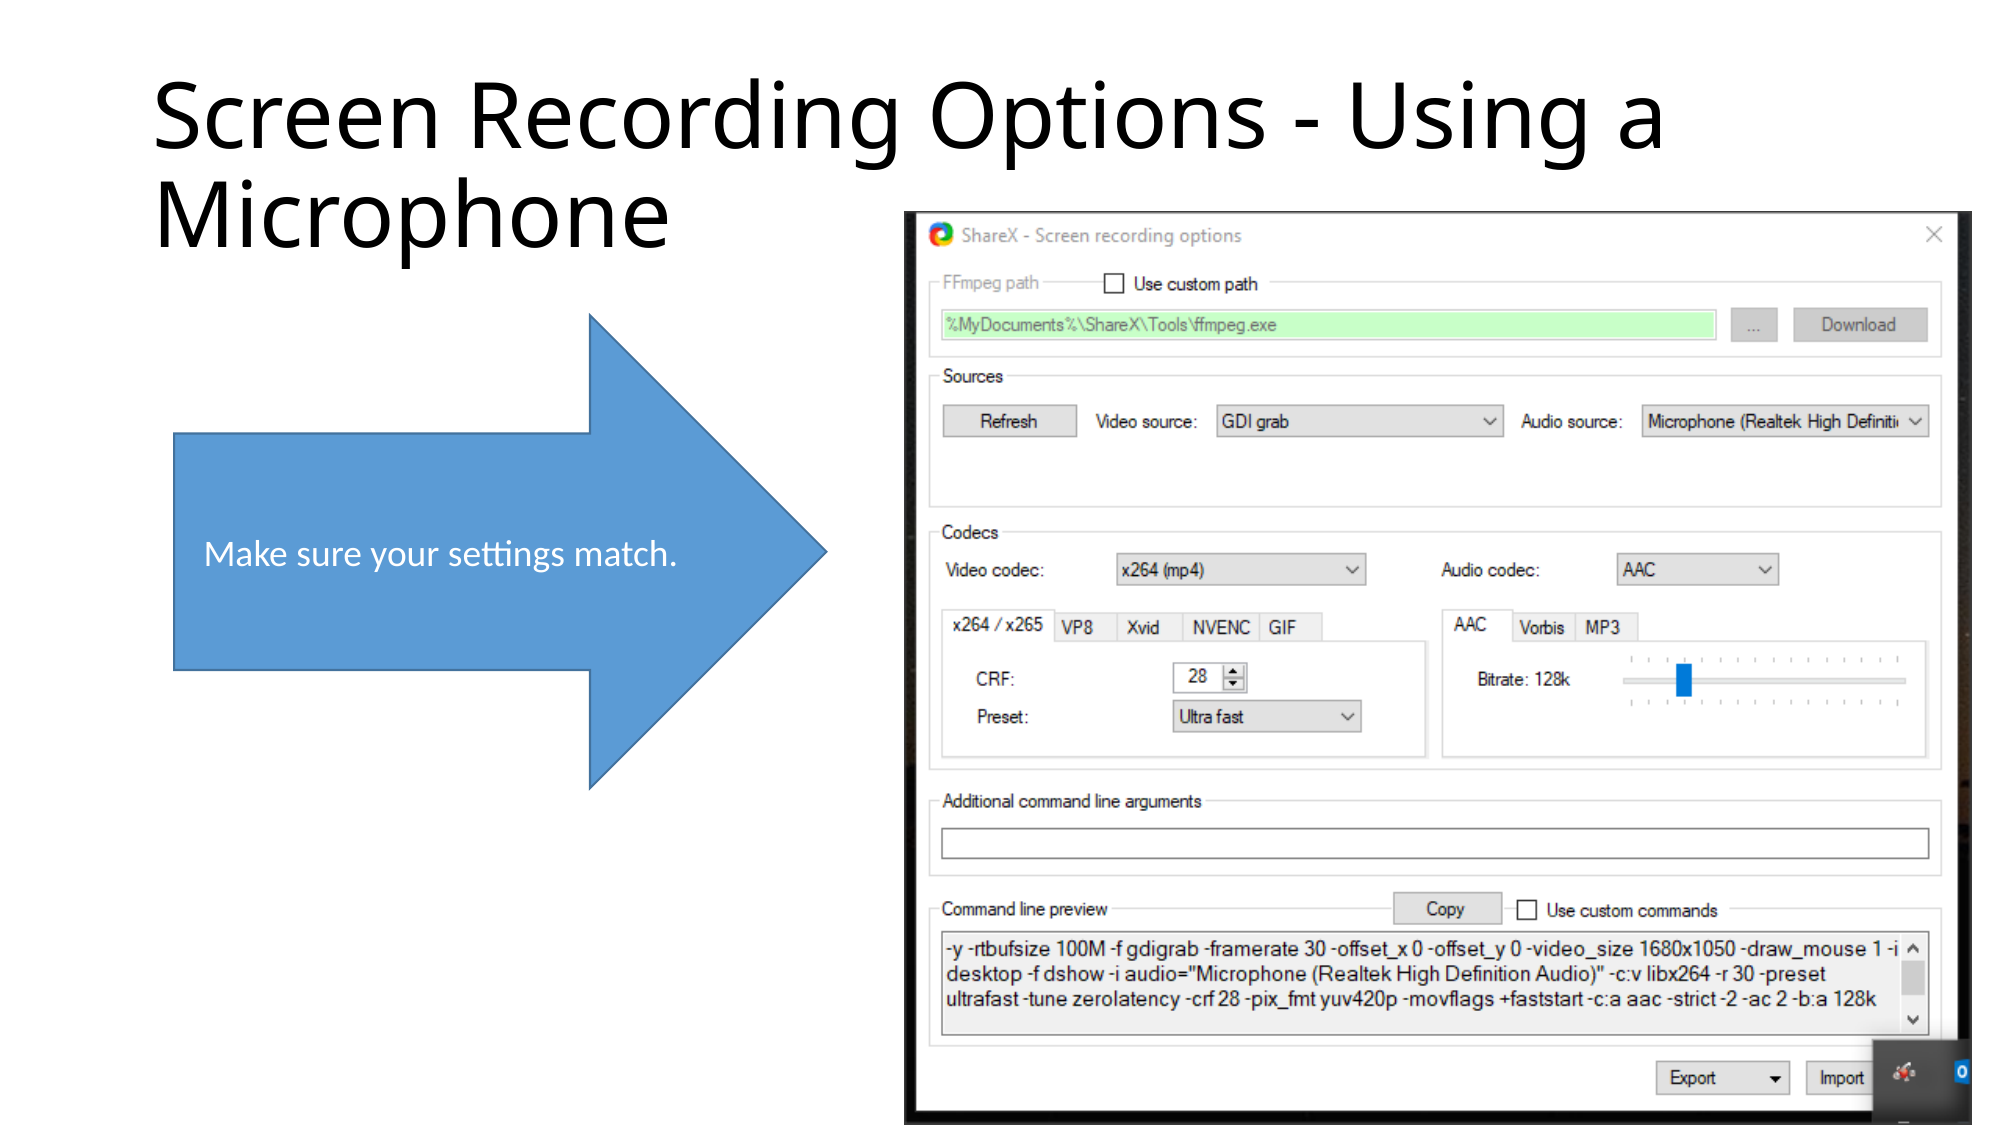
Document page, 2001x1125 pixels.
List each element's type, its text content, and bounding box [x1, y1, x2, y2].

title Screen Recording Options - Using a Microphone [137, 59, 1863, 278]
picture [904, 210, 1972, 1125]
text_box Make sure your settings match. [173, 312, 828, 791]
